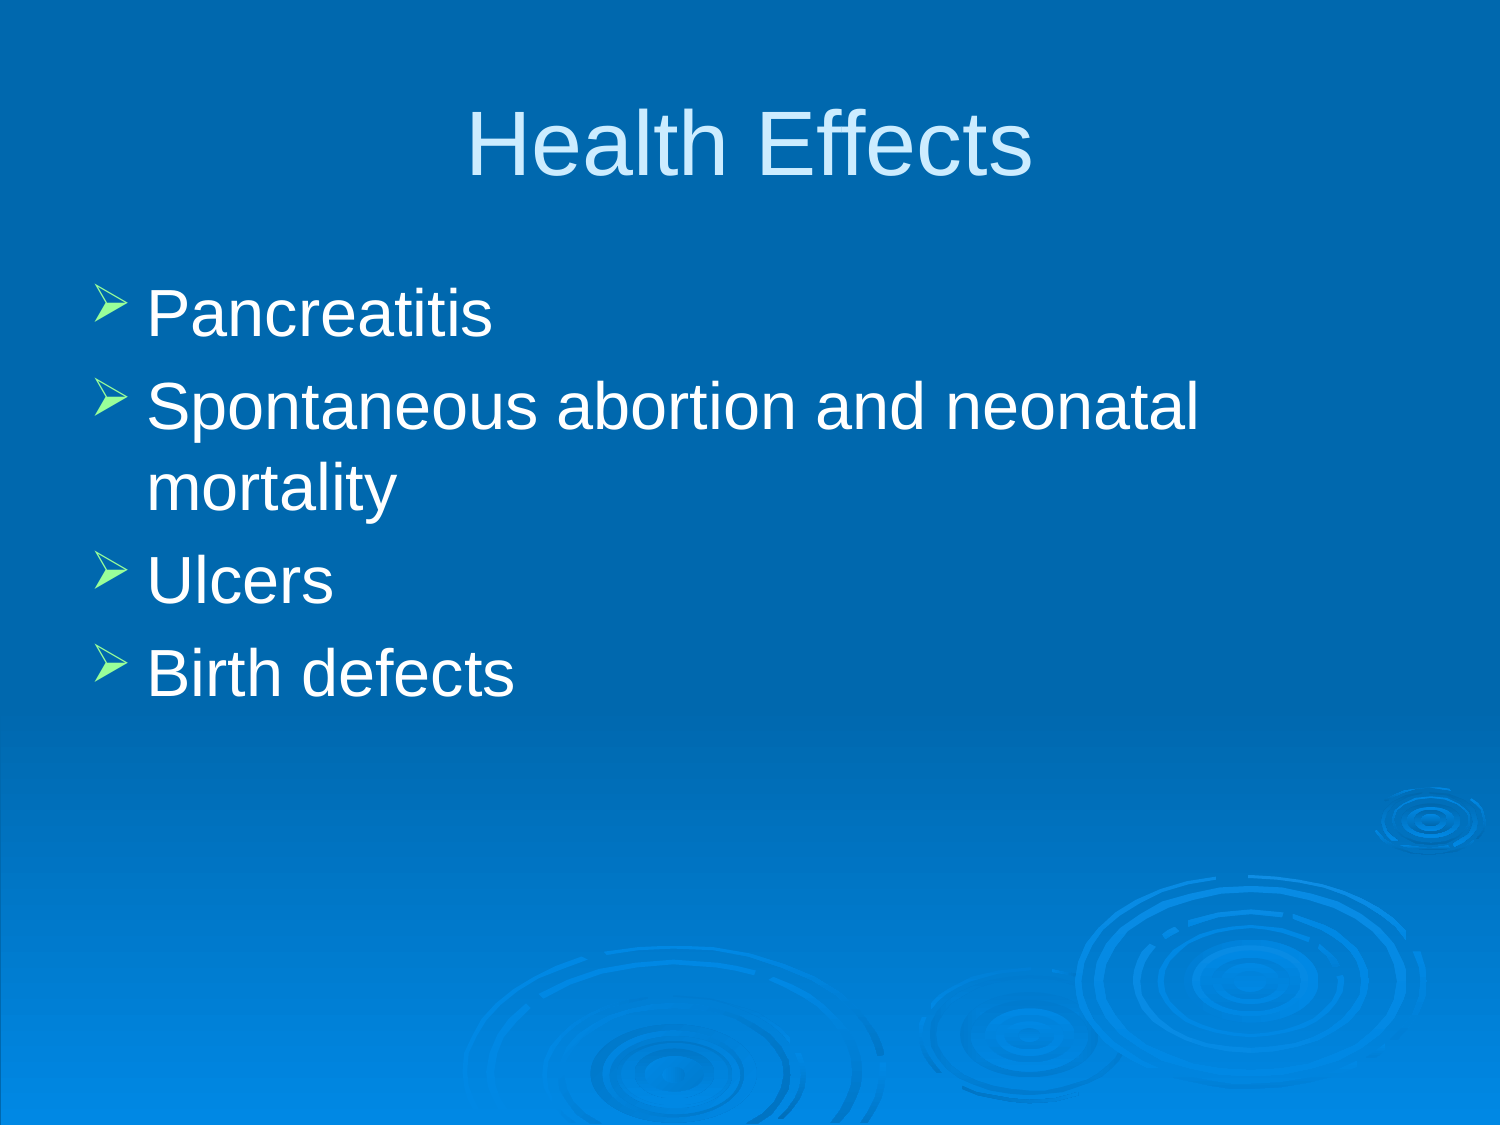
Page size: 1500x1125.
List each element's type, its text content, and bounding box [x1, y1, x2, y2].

title Health Effects [74, 45, 1426, 233]
list Pancreatitis Spontaneous abortion and neonatal mortality Ulcers Birth defects [74, 262, 1426, 1006]
